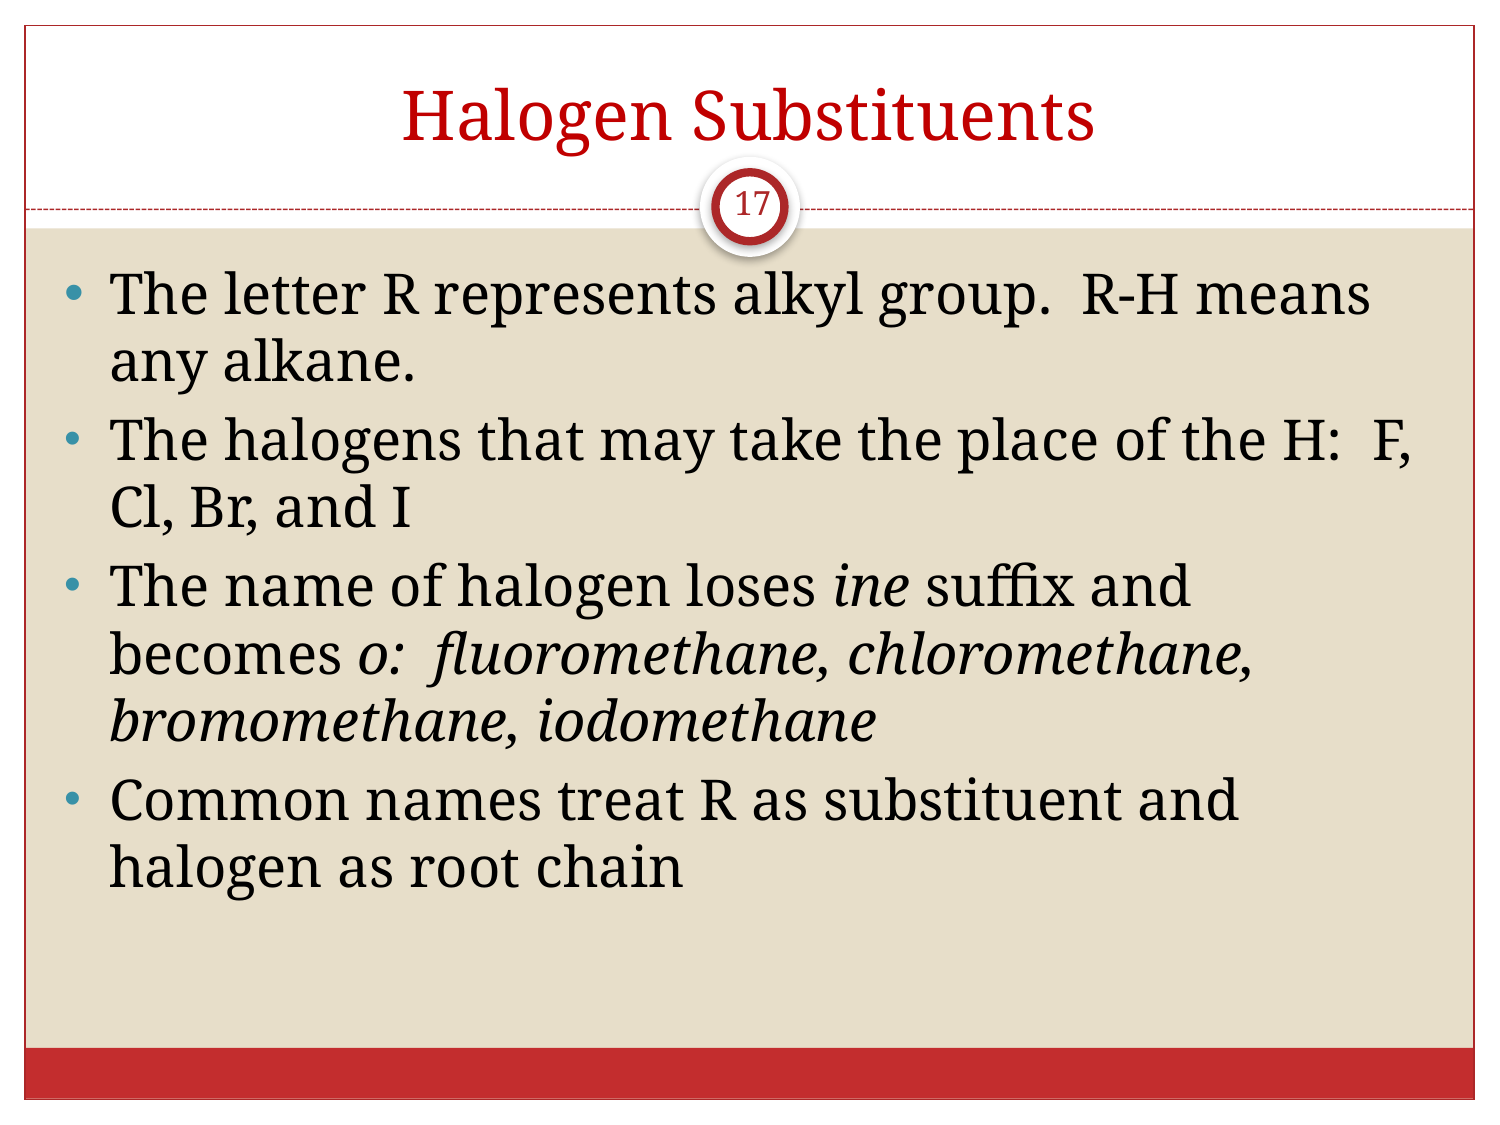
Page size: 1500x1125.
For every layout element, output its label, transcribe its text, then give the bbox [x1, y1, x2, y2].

title Halogen Substituents [49, 37, 1450, 162]
slide_number 17 [715, 168, 791, 241]
list The letter R represents alkyl group. R-H means any alkane. The halogens that may take the place of the H: F, Cl, Br, and I The name of halogen loses ine suffix and becomes o: fluoromethane, chloromethane, bromomethane, iodomethane Common names treat R as substituent and halogen as root chain [49, 250, 1445, 1001]
